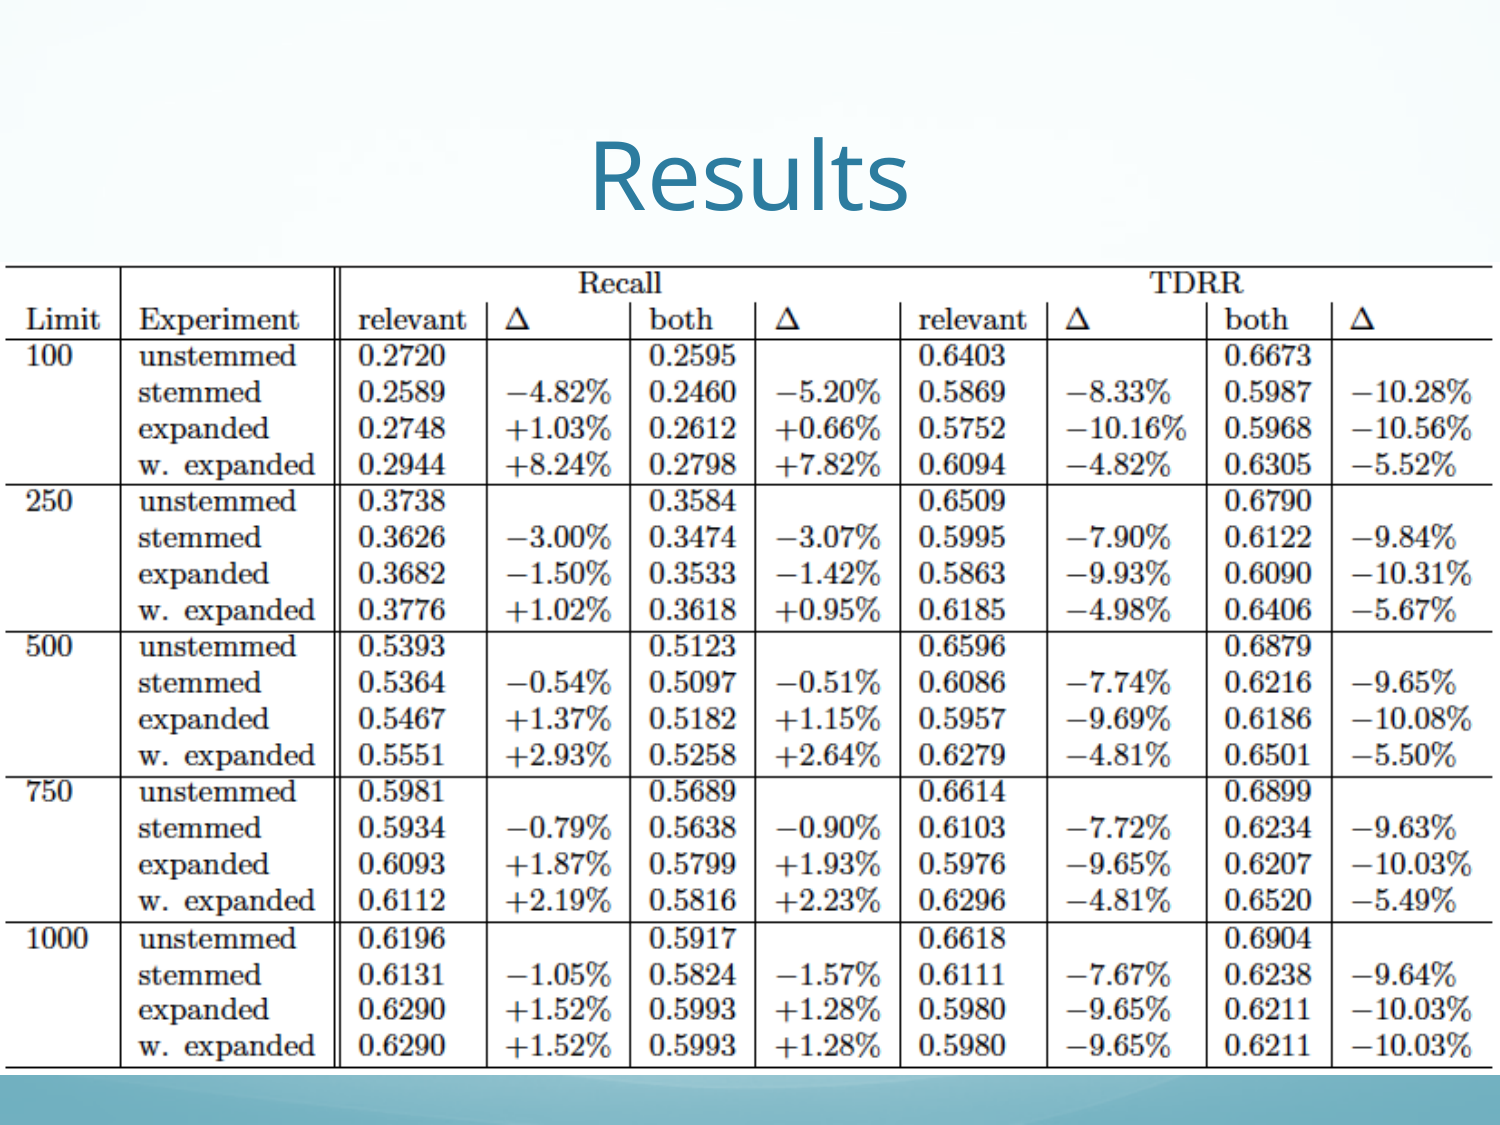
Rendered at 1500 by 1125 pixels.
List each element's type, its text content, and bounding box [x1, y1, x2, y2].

title Results [90, 17, 1410, 237]
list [0, 261, 1500, 1076]
